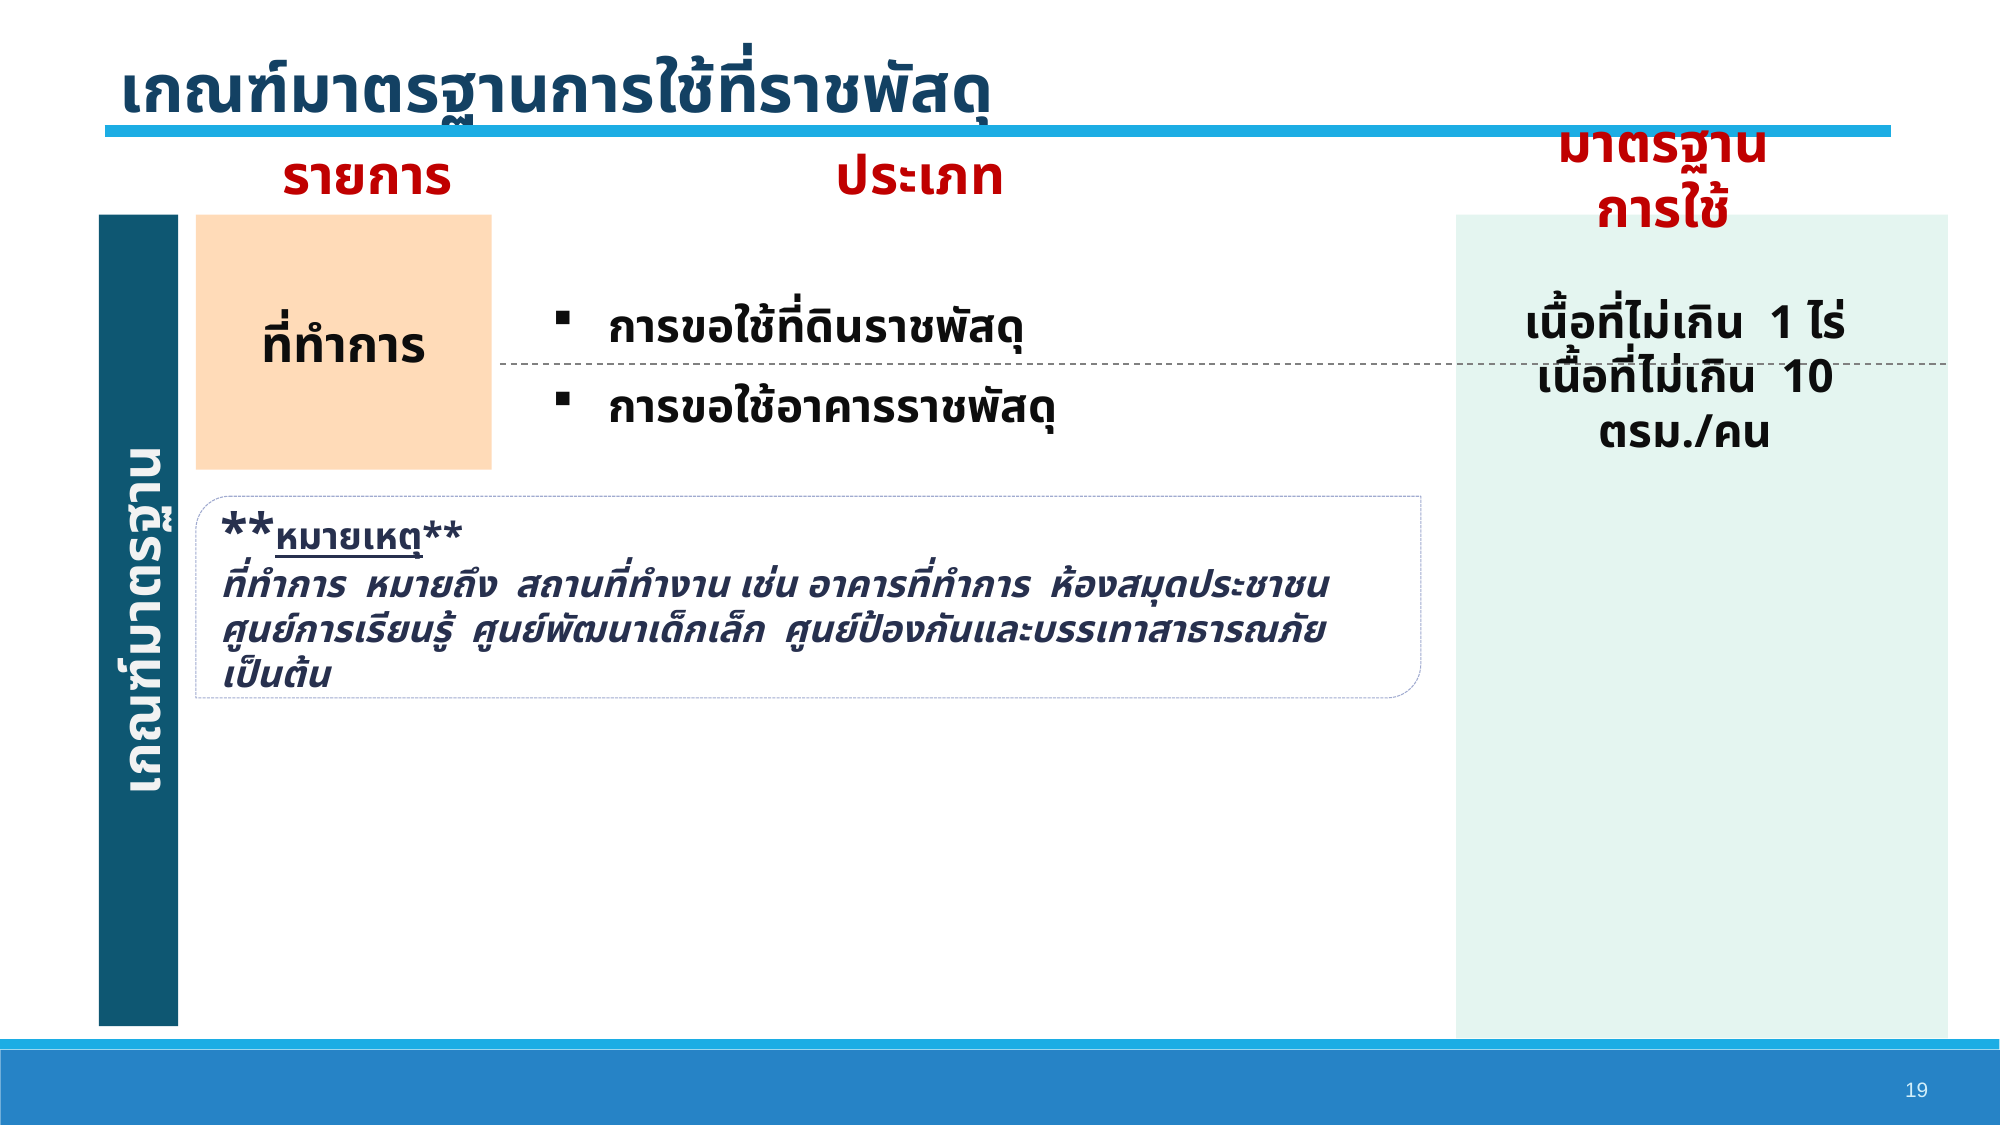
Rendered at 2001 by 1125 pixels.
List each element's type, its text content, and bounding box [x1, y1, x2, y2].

text_box เกณฑ์มาตรฐาน [98, 213, 179, 1027]
text_box [1455, 372, 1949, 1040]
text_box เกณฑ์มาตรฐานการใช้ที่ราชพัสดุ [104, 38, 1891, 125]
text_box [1455, 213, 1949, 360]
slide_number 19 [1847, 1067, 1986, 1111]
text_box มาตรฐานการใช้ [1522, 142, 1805, 208]
text_box **หมายเหตุ** ที่ทำการ หมายถึง สถานที่ทำงาน เช่น อาคารที่ทำการ ห้องสมุดประชาชน ศูนย์การเรียนรู้ ศูนย์พัฒนาเด็กเล็ก ศูนย์ป้องกันและบรรเทาสาธารณภัย เป็นต้น [194, 494, 1423, 700]
text_box ประเภท [779, 142, 1062, 208]
text_box การขอใช้อาคารราชพัสดุ [536, 372, 1422, 446]
text_box เนื้อที่ไม่เกิน 1 ไร่ [1455, 276, 1916, 357]
text_box เนื้อที่ไม่เกิน 10 ตรม./คน [1455, 372, 1916, 446]
text_box การขอใช้ที่ดินราชพัสดุ [536, 282, 1422, 360]
text_box ที่ทำการ [195, 213, 493, 471]
text_box รายการ [226, 142, 510, 208]
